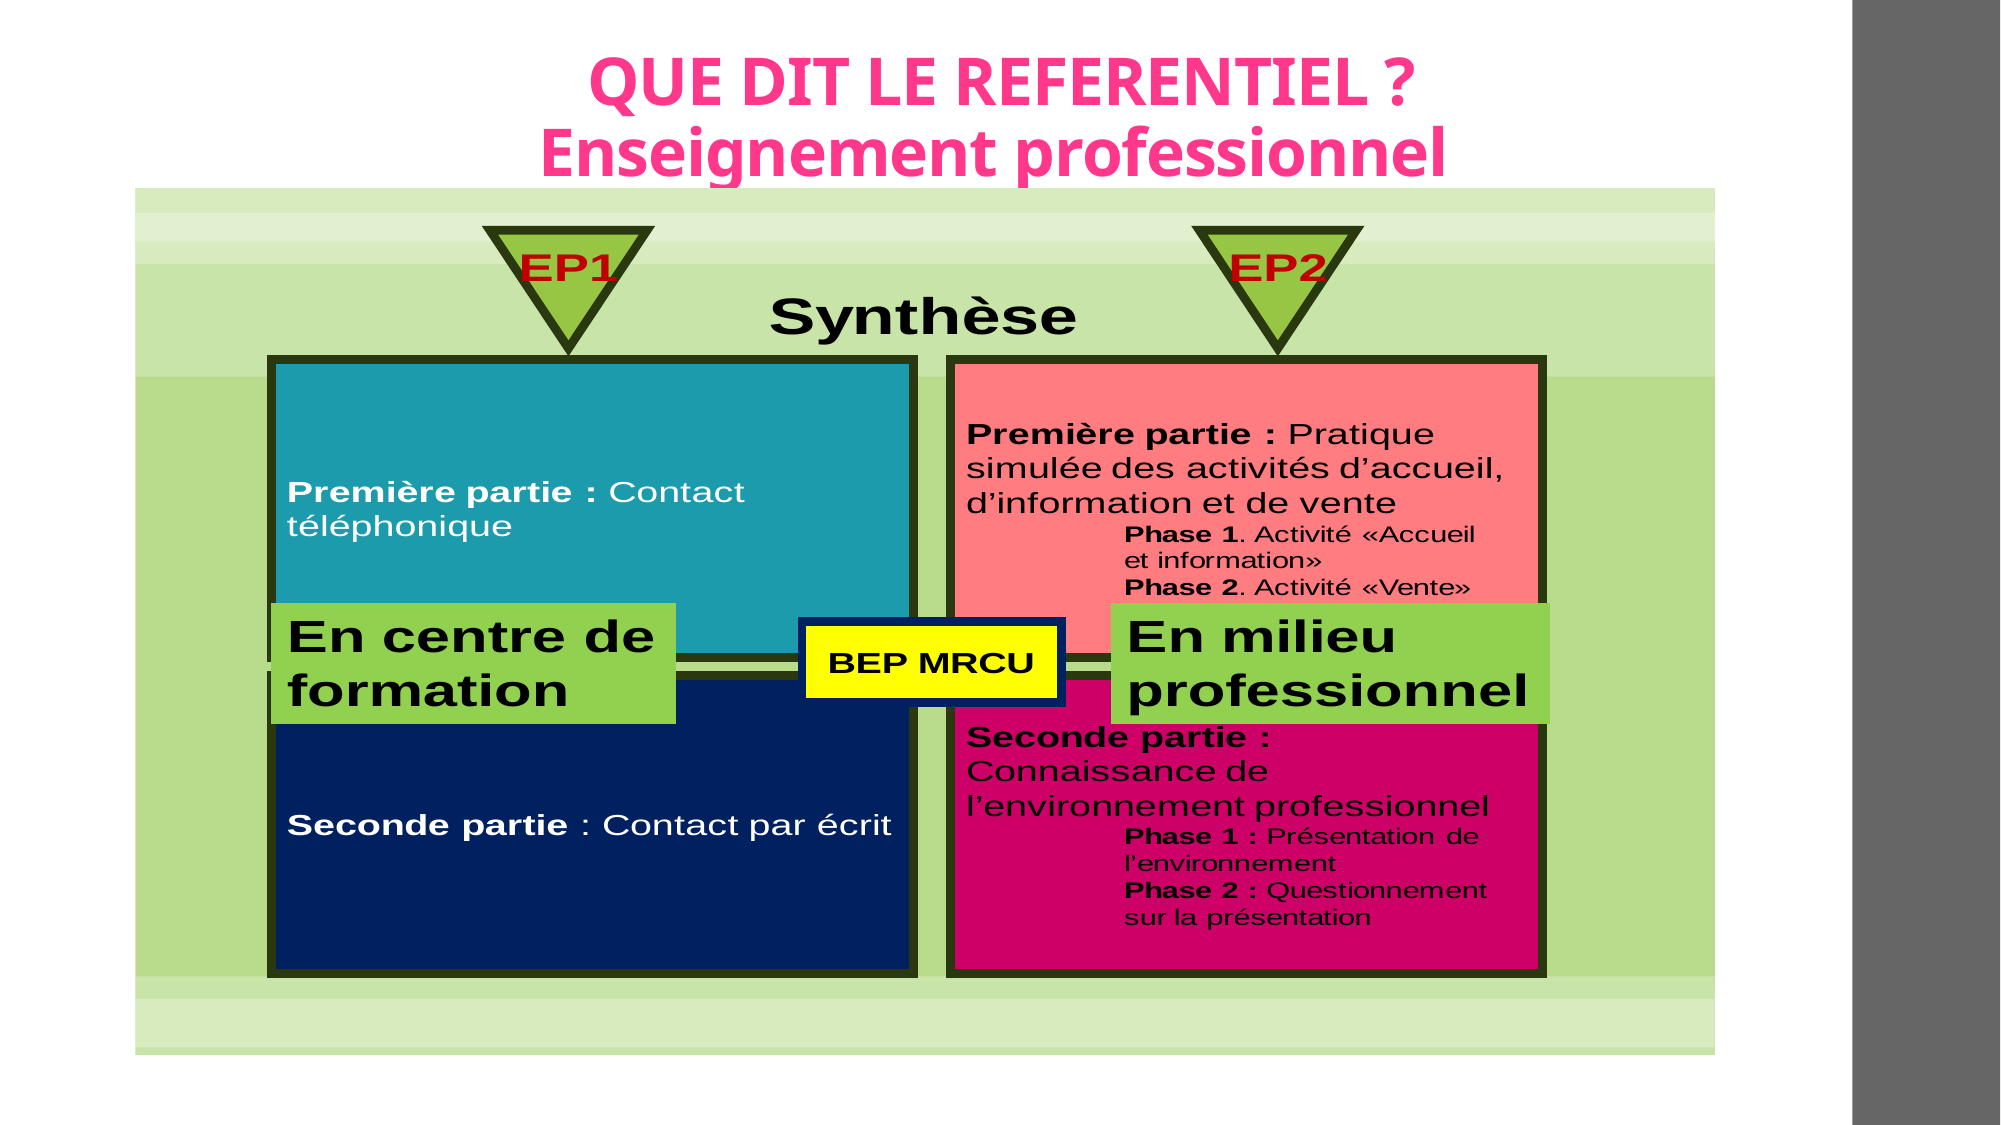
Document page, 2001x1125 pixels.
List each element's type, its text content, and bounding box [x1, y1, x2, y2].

title QUE DIT LE REFERENTIEL ? Enseignement professionnel [206, 43, 1797, 278]
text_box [135, 187, 1716, 1055]
